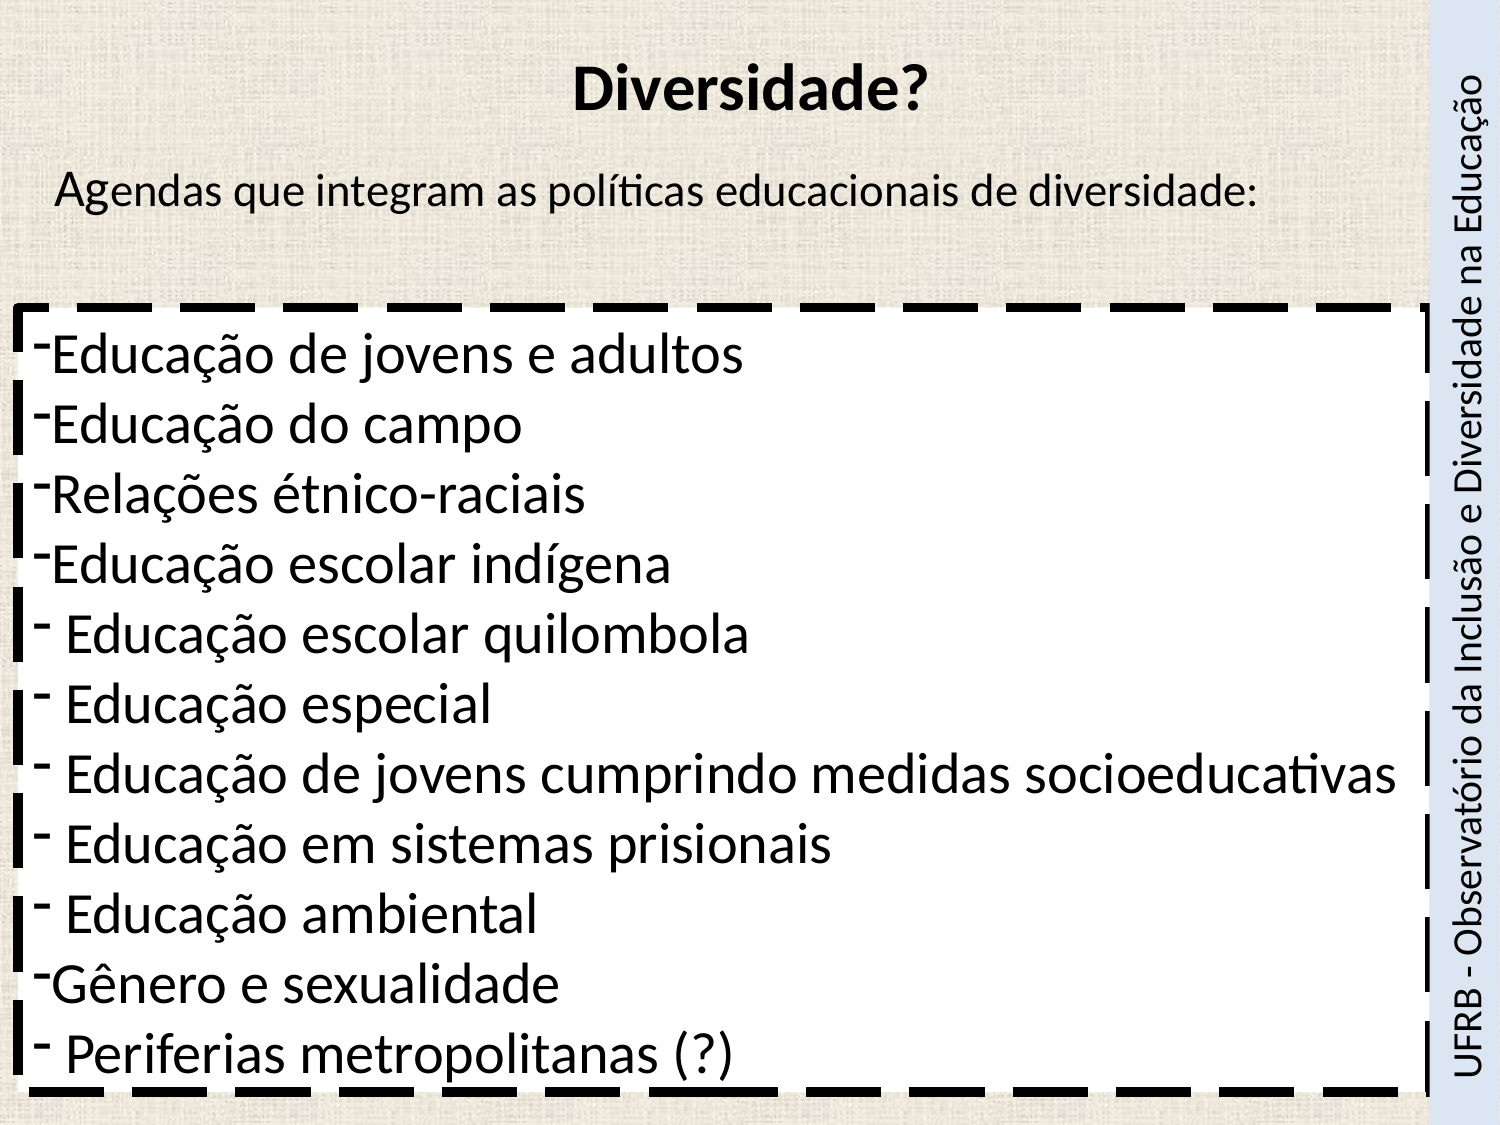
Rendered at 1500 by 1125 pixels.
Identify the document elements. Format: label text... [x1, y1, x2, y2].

text_box UFRB - Observatório da Inclusão e Diversidade na Educação [1429, 0, 1500, 1125]
title Diversidade? [39, 32, 1429, 135]
text_box Educação de jovens e adultos Educação do campo Relações étnico-raciais Educação escolar indígena Educação escolar quilombola Educação especial Educação de jovens cumprindo medidas socioeducativas Educação em sistemas prisionais Educação ambiental Gênero e sexualidade Periferias metropolitanas (?) [17, 307, 1429, 1093]
list Agendas que integram as políticas educacionais de diversidade: [39, 145, 1429, 280]
